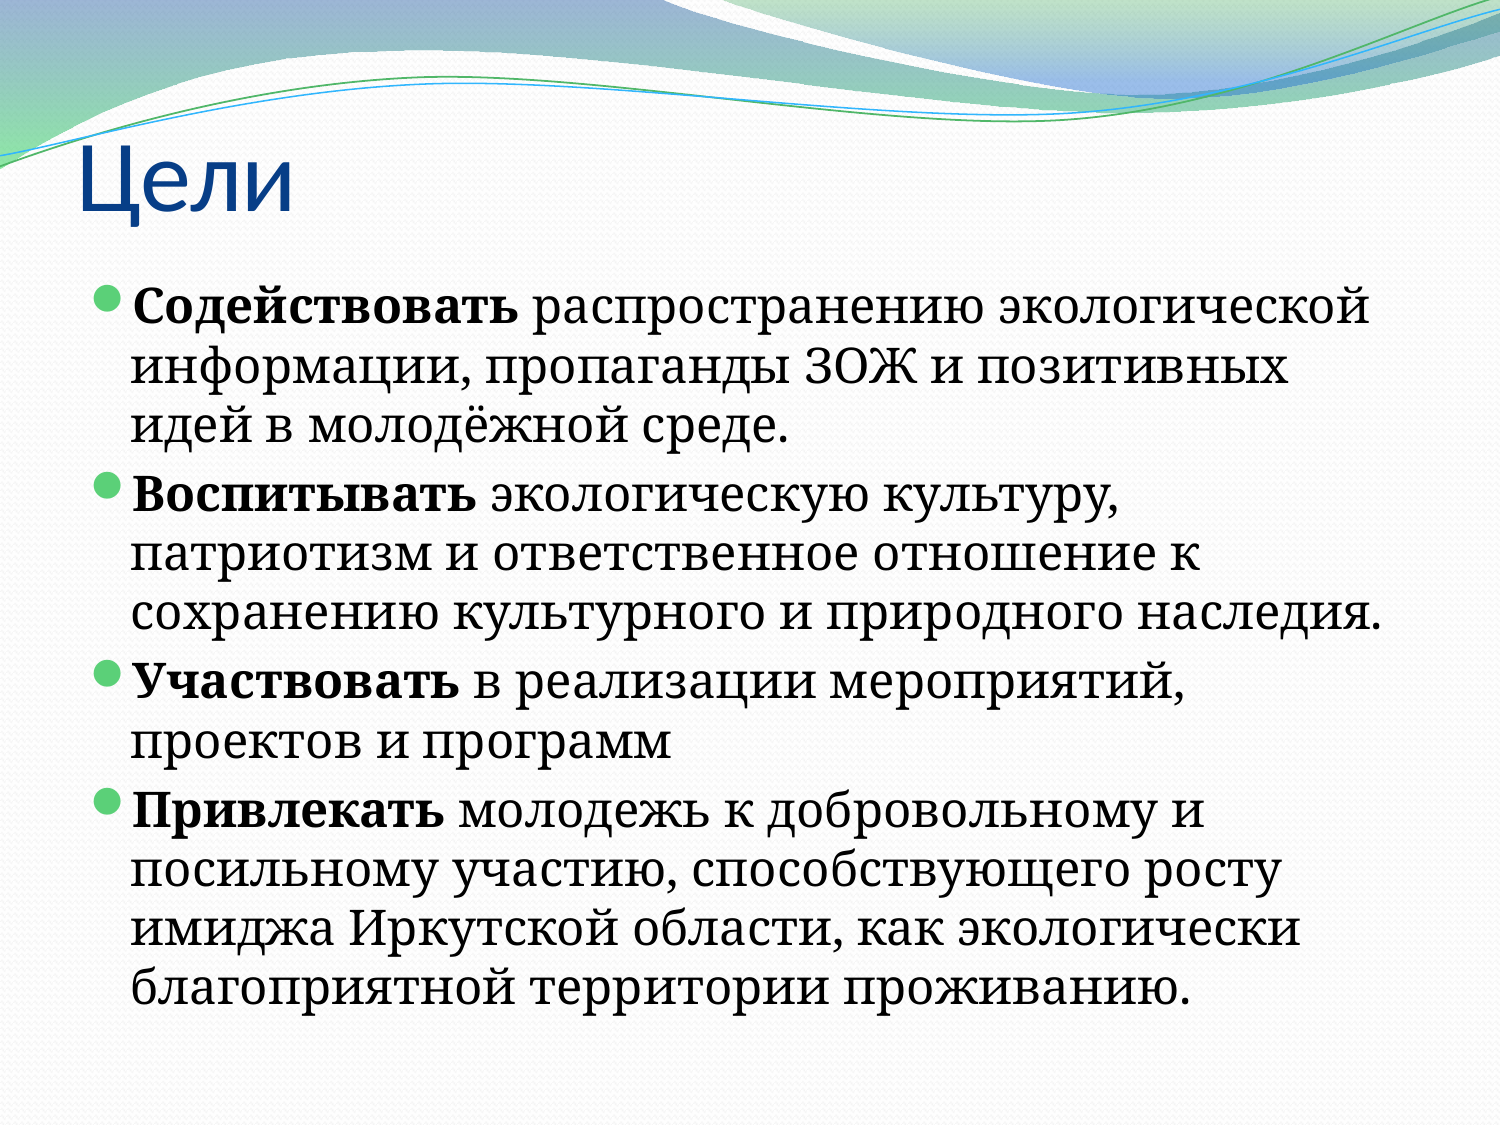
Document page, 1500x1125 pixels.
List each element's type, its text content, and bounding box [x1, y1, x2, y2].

list Содействовать распространению экологической информации, пропаганды ЗОЖ и позитивных идей в молодёжной среде. Воспитывать экологическую культуру, патриотизм и ответственное отношение к сохранению культурного и природного наследия. Участвовать в реализации мероприятий, проектов и программ Привлекать молодежь к добровольному и посильному участию, способствующего росту имиджа Иркутской области, как экологически благоприятной территории проживанию. [75, 267, 1425, 1038]
title Цели [76, 101, 1427, 233]
